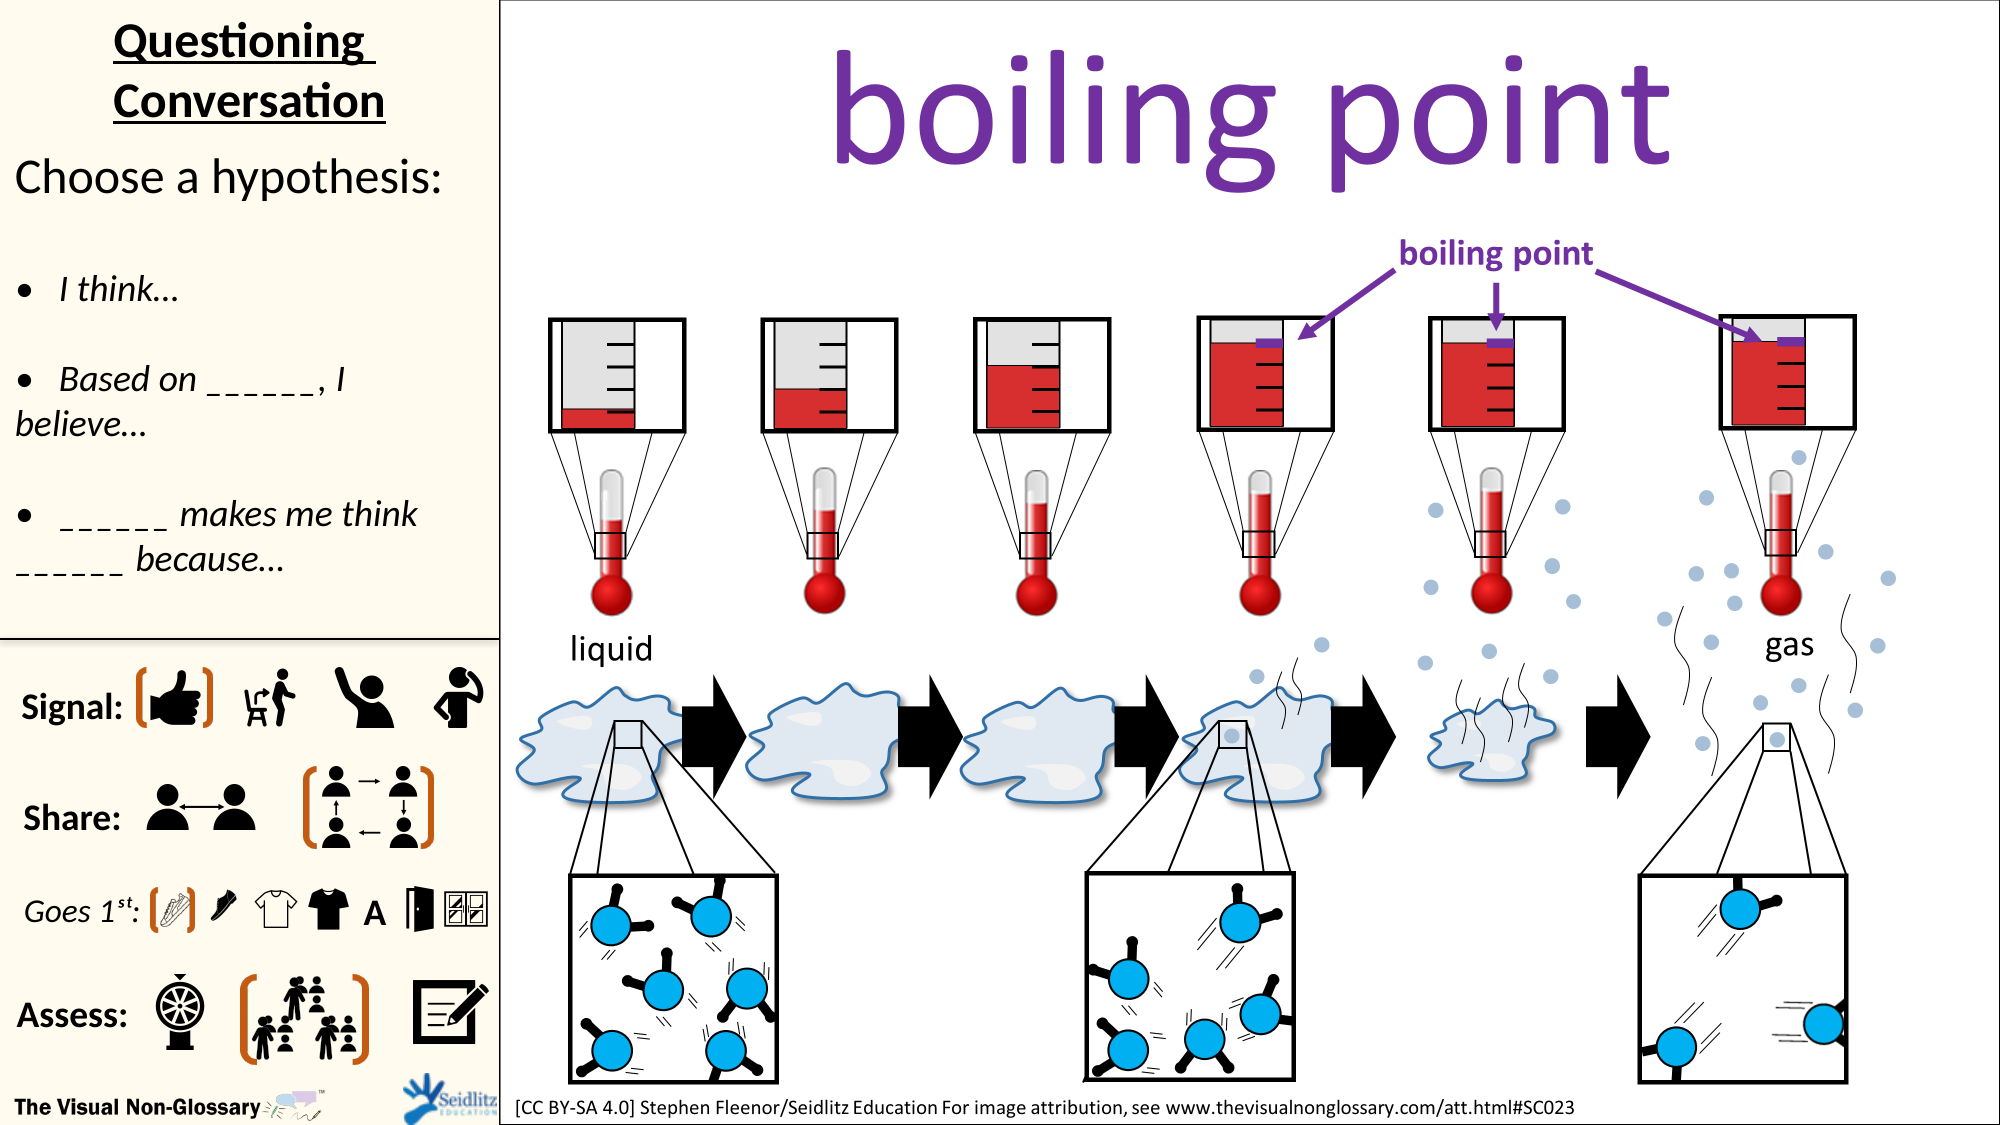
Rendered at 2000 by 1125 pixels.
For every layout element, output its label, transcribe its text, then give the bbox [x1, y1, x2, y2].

text_box Choose a hypothesis: [0, 135, 494, 211]
text_box Assess: [1, 982, 137, 1043]
picture [239, 974, 370, 1066]
picture [136, 667, 214, 728]
picture [239, 667, 301, 728]
picture [397, 886, 490, 932]
text_box Goes 1ˢᵗ: [9, 881, 156, 937]
text_box A [348, 880, 402, 941]
picture [403, 1073, 497, 1125]
picture [428, 667, 490, 728]
picture [499, 0, 2000, 1125]
picture [145, 784, 257, 830]
picture [302, 766, 434, 850]
picture [305, 886, 352, 932]
picture [149, 886, 196, 934]
picture [334, 667, 395, 728]
text_box Share: [8, 785, 137, 846]
picture [0, 1084, 328, 1125]
picture [142, 974, 218, 1051]
text_box Signal: [6, 674, 136, 735]
text_box • I think… • Based on ______, I believe… • ______ makes me think ______ because… [0, 211, 494, 587]
picture [202, 886, 241, 925]
picture [253, 886, 299, 932]
text_box Questioning Conversation [98, 0, 401, 135]
picture [413, 974, 490, 1051]
